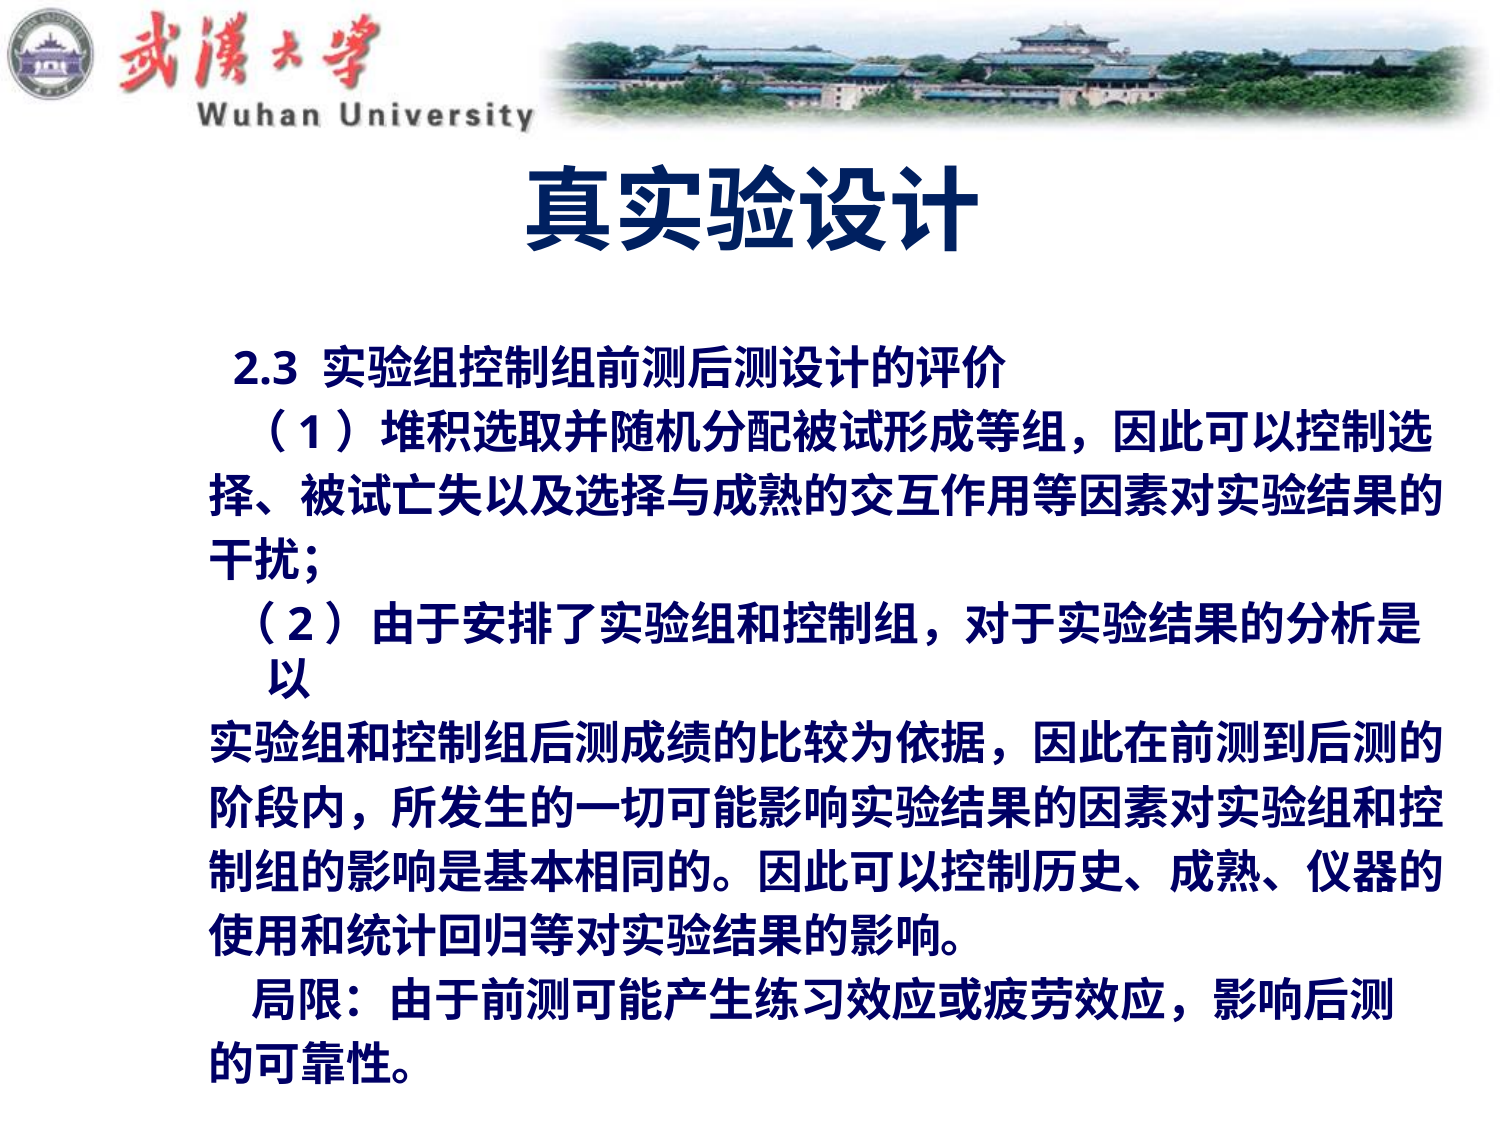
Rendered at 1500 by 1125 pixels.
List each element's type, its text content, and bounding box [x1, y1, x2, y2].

picture [0, 0, 1500, 1125]
list 2.3 实验组控制组前测后测设计的评价 （1）堆积选取并随机分配被试形成等组，因此可以控制选 择、被试亡失以及选择与成熟的交互作用等因素对实验结果的 干扰； （2）由于安排了实验组和控制组，对于实验结果的分析是以 实验组和控制组后测成绩的比较为依据，因此在前测到后测的 阶段内，所发生的一切可能影响实验结果的因素对实验组和控 制组的影响是基本相同的。因此可以控制历史、成熟、仪器的 使用和统计回归等对实验结果的影响。 局限：由于前测可能产生练习效应或疲劳效应，影响后测 的可靠性。 [193, 330, 1470, 1125]
title 真实验设计 [76, 113, 1428, 302]
